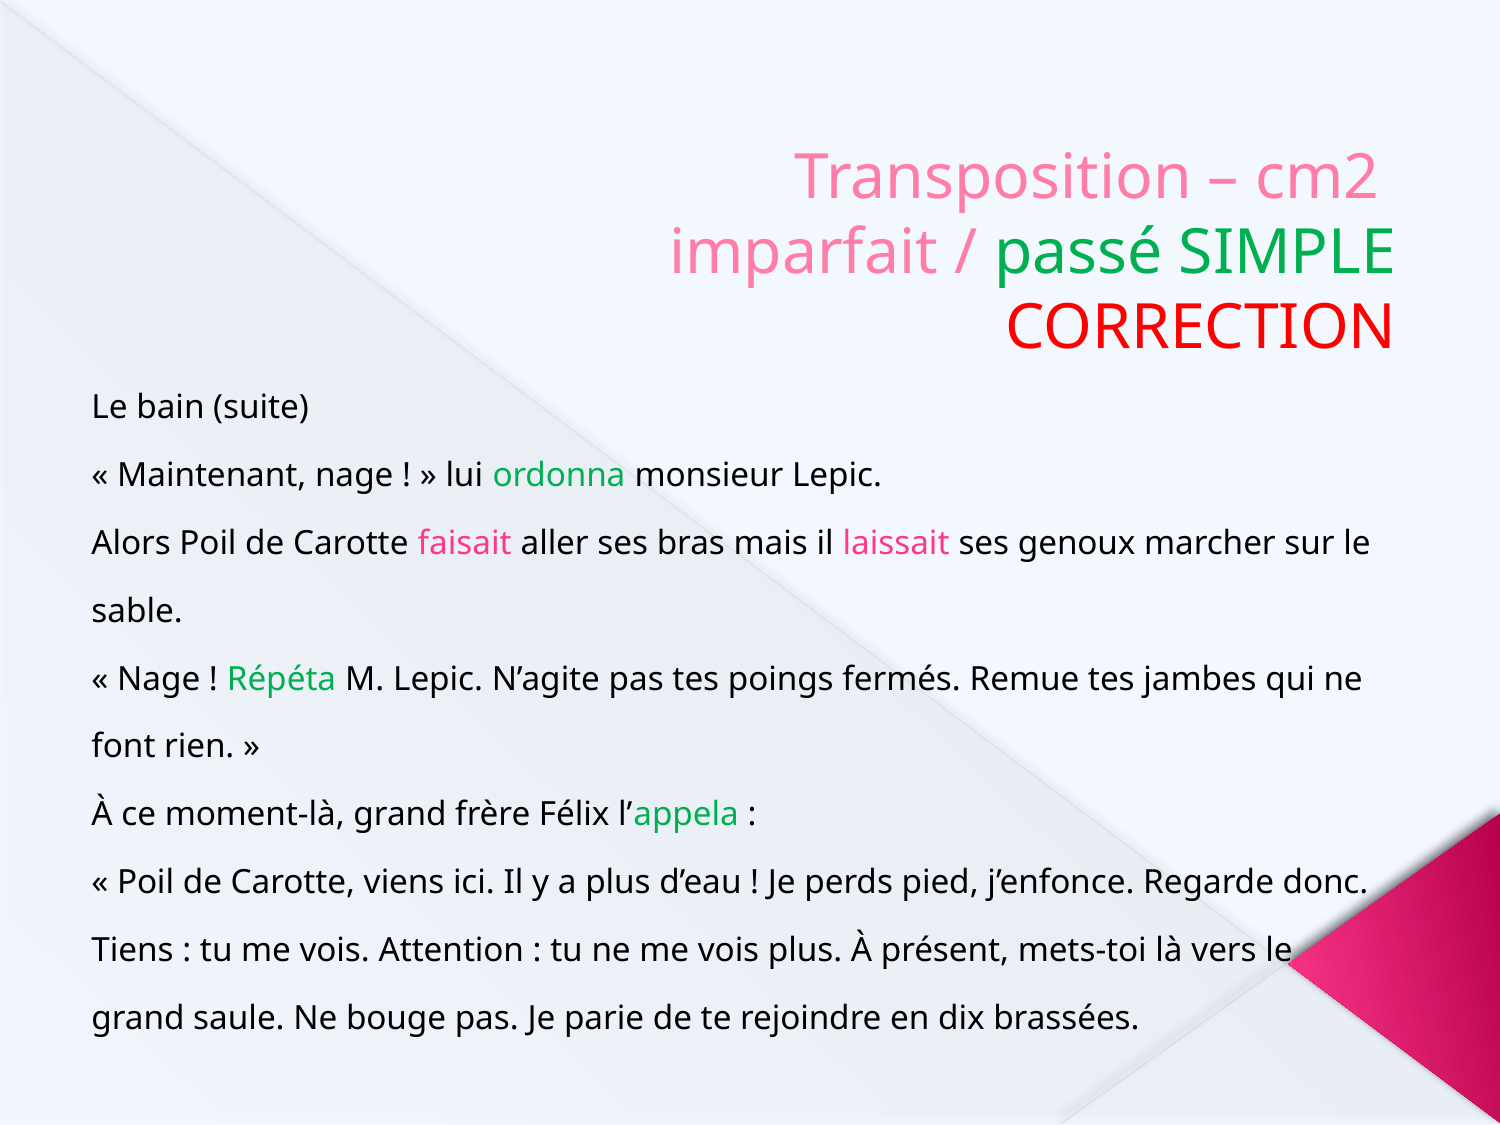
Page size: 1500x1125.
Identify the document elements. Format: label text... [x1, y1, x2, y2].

subtitle Le bain (suite) « Maintenant, nage ! » lui ordonna monsieur Lepic. Alors Poil de Carotte faisait aller ses bras mais il laissait ses genoux marcher sur le sable. « Nage ! Répéta M. Lepic. N’agite pas tes poings fermés. Remue tes jambes qui ne font rien. » À ce moment-là, grand frère Félix l’appela : « Poil de Carotte, viens ici. Il y a plus d’eau ! Je perds pied, j’enfonce. Regarde donc. Tiens : tu me vois. Attention : tu ne me vois plus. À présent, mets-toi là vers le grand saule. Ne bouge pas. Je parie de te rejoindre en dix brassées. [76, 349, 1400, 1106]
title Transposition – cm2 imparfait / passé SIMPLE CORRECTION [88, 127, 1412, 369]
